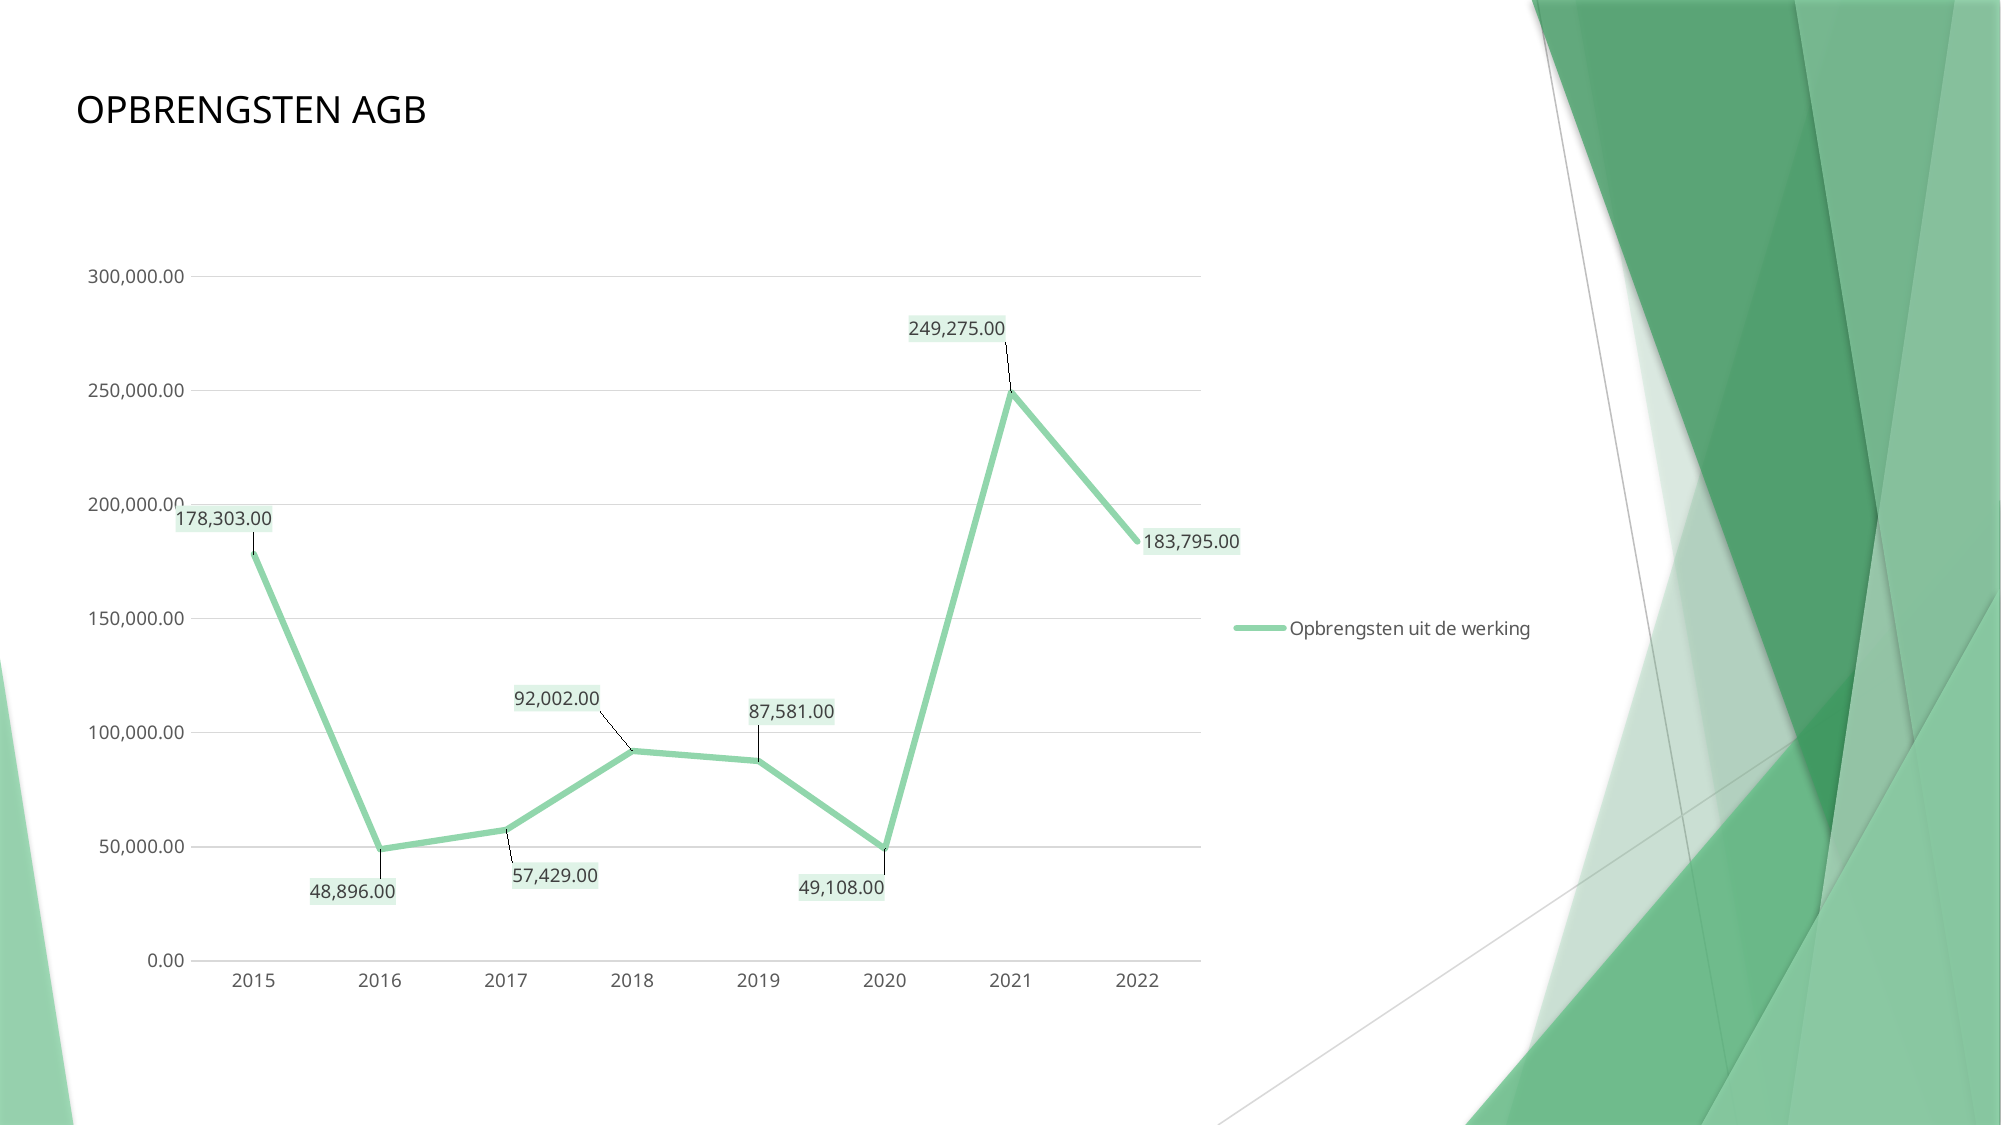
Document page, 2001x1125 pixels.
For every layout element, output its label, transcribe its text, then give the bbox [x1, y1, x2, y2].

text_box OPBRENGSTEN AGB [61, 78, 443, 139]
chart [57, 247, 1550, 1010]
